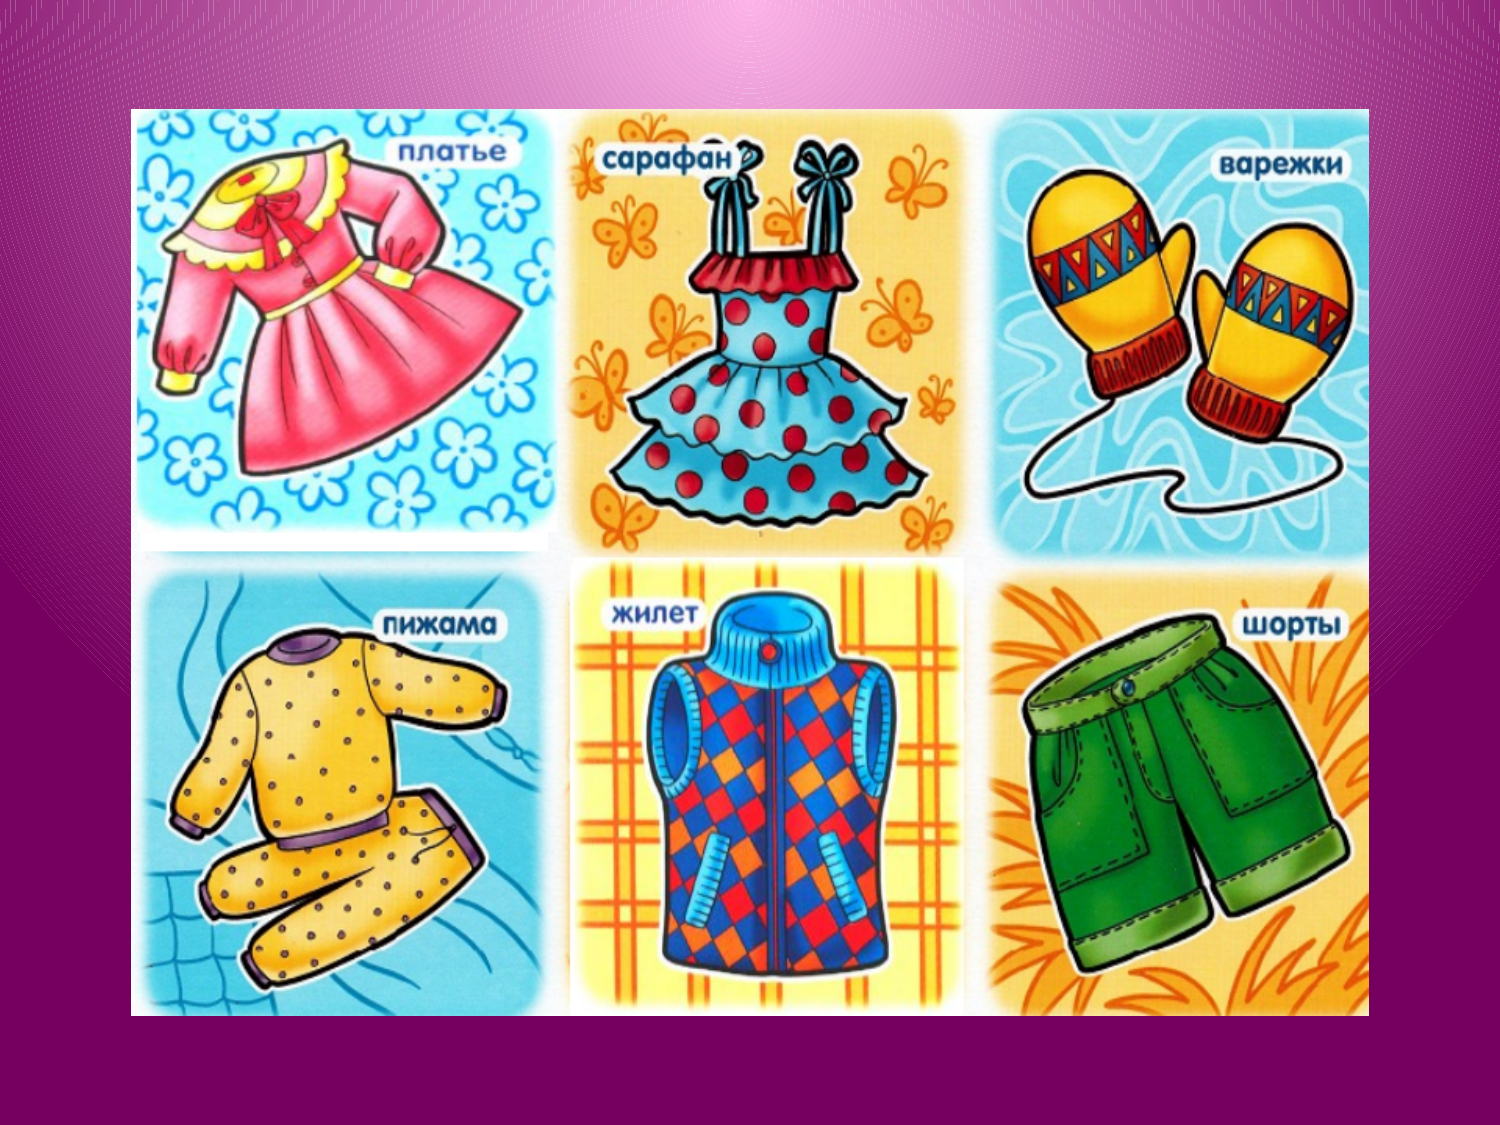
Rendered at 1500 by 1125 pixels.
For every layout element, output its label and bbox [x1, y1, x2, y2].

picture [131, 109, 1369, 1016]
